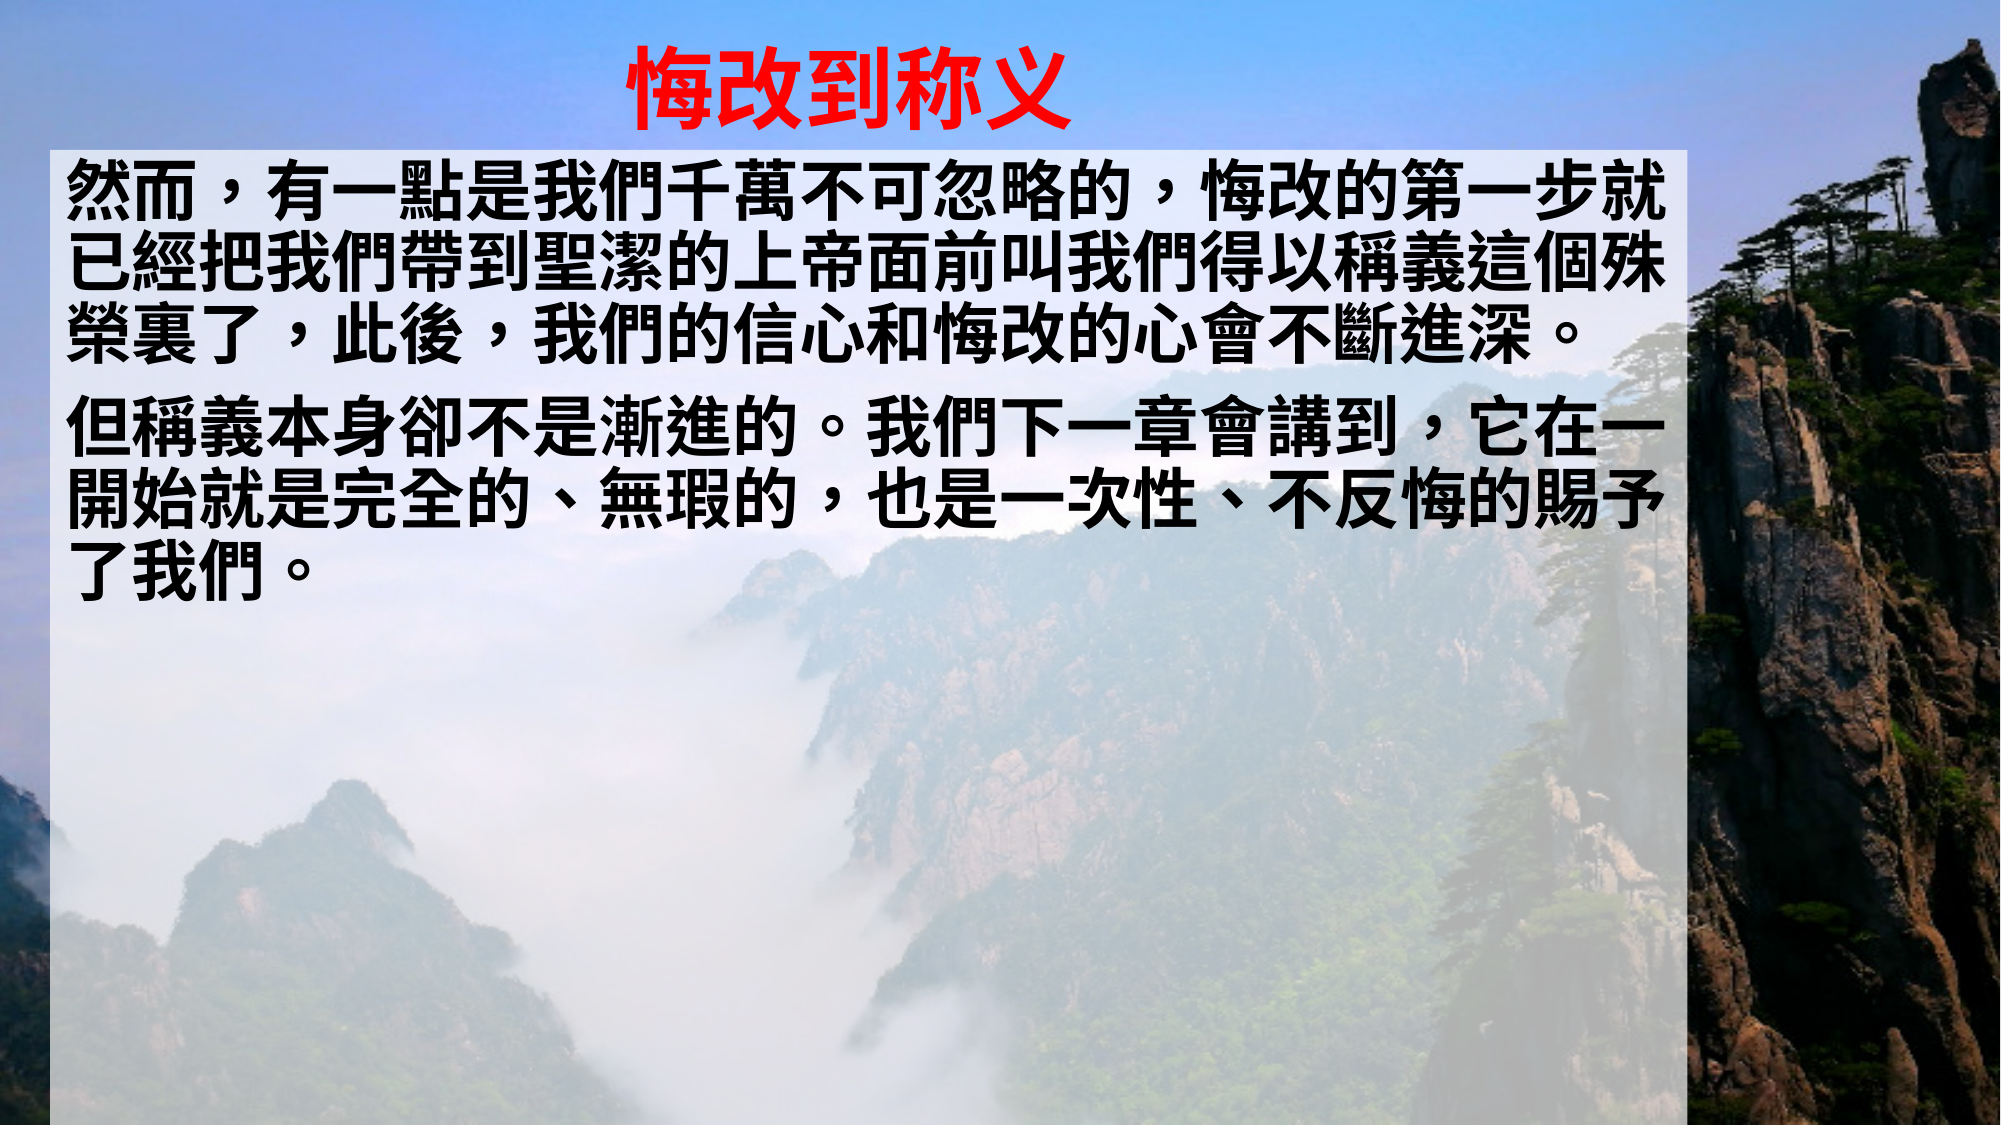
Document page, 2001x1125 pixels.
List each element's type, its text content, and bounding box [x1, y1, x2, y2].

title 悔改到称义 [50, 37, 1650, 149]
list 然而，有一點是我們千萬不可忽略的，悔改的第一步就已經把我們帶到聖潔的上帝面前叫我們得以稱義這個殊榮裏了，此後，我們的信心和悔改的心會不斷進深。 但稱義本身卻不是漸進的。我們下一章會講到，它在一開始就是完全的、無瑕的，也是一次性、不反悔的賜予了我們。 [50, 149, 1688, 1125]
picture [0, 0, 2001, 1125]
